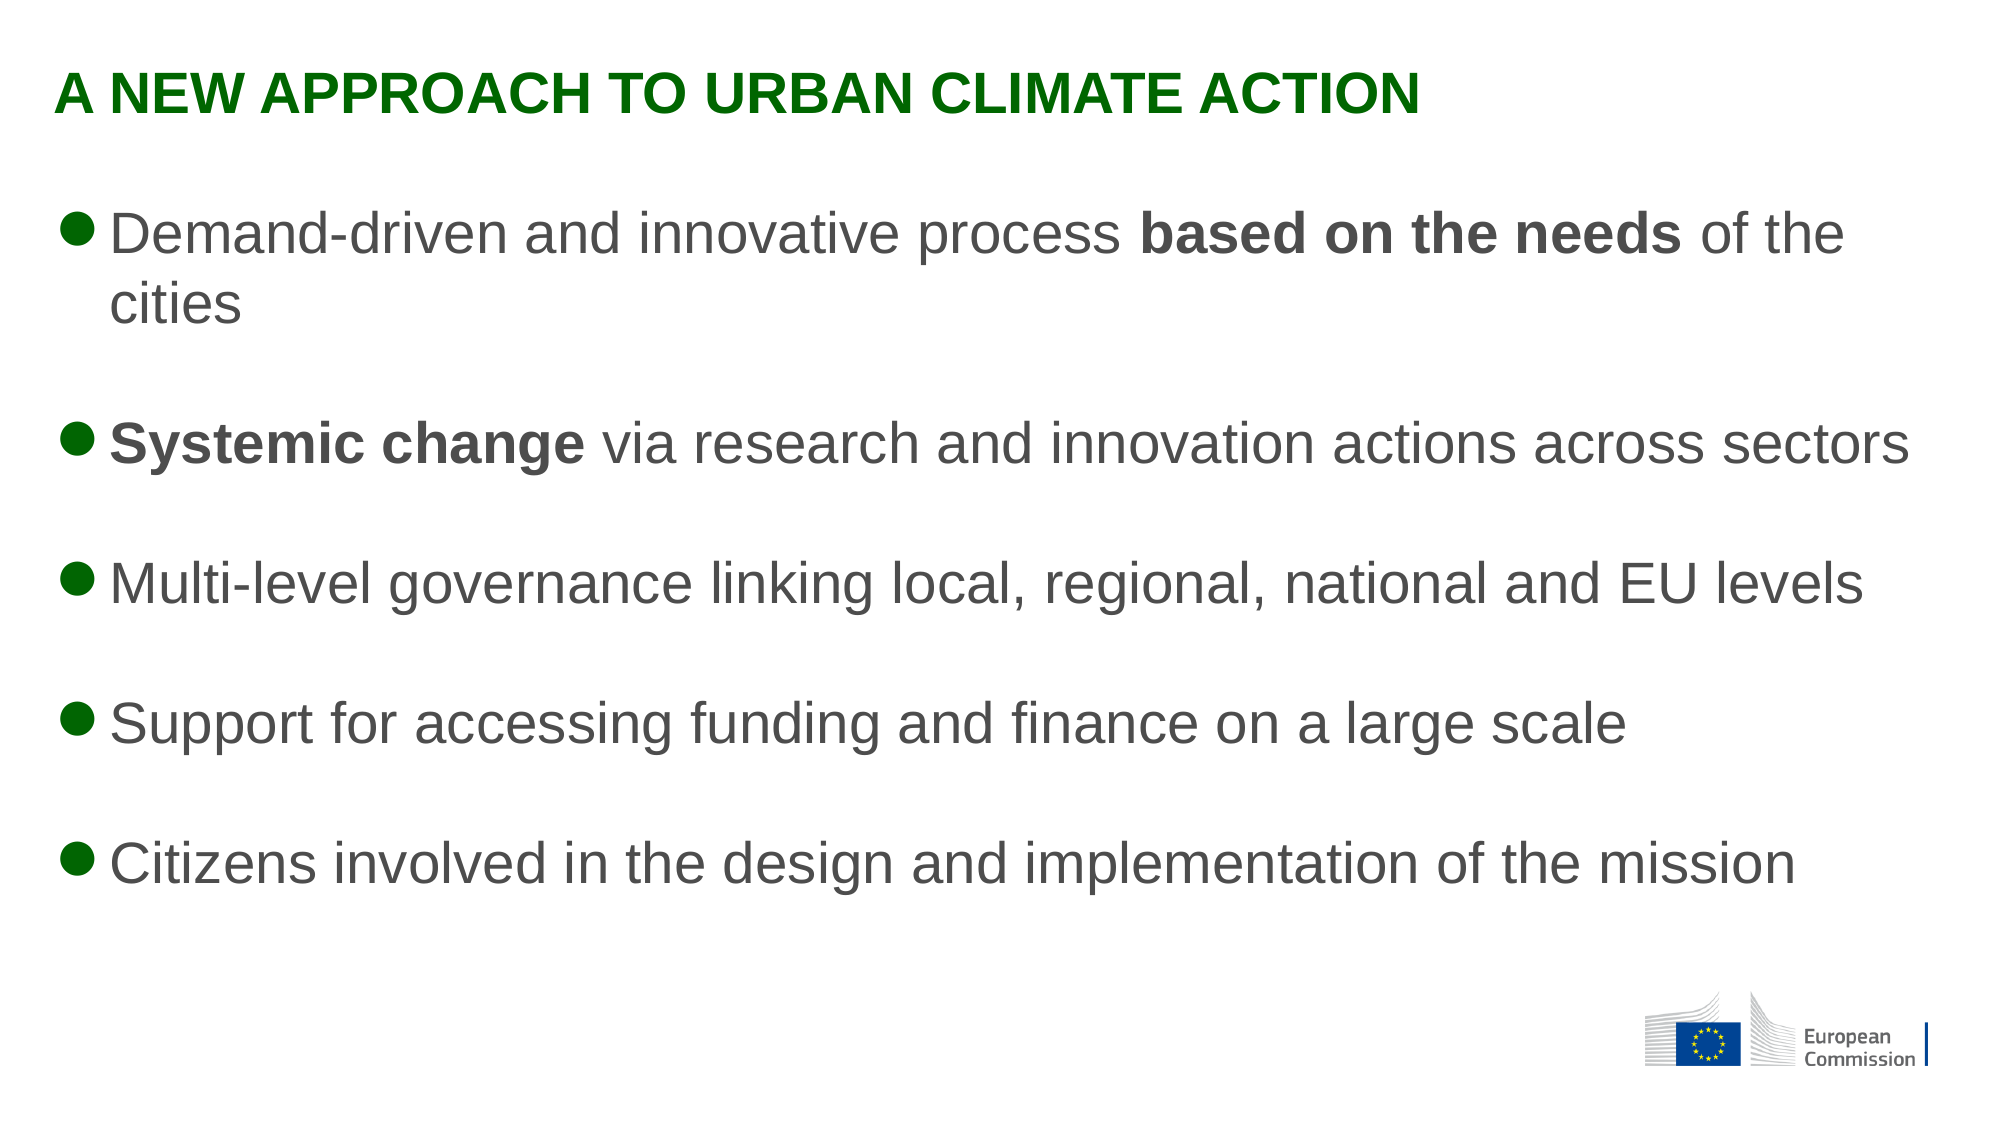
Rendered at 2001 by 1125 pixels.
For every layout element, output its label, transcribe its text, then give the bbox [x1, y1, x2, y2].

text_box A NEW APPROACH TO URBAN CLIMATE ACTION Demand-driven and innovative process based on the needs of the cities Systemic change via research and innovation actions across sectors Multi-level governance linking local, regional, national and EU levels Support for accessing funding and finance on a large scale Citizens involved in the design and implementation of the mission [38, 47, 1984, 973]
picture [1645, 991, 1928, 1066]
